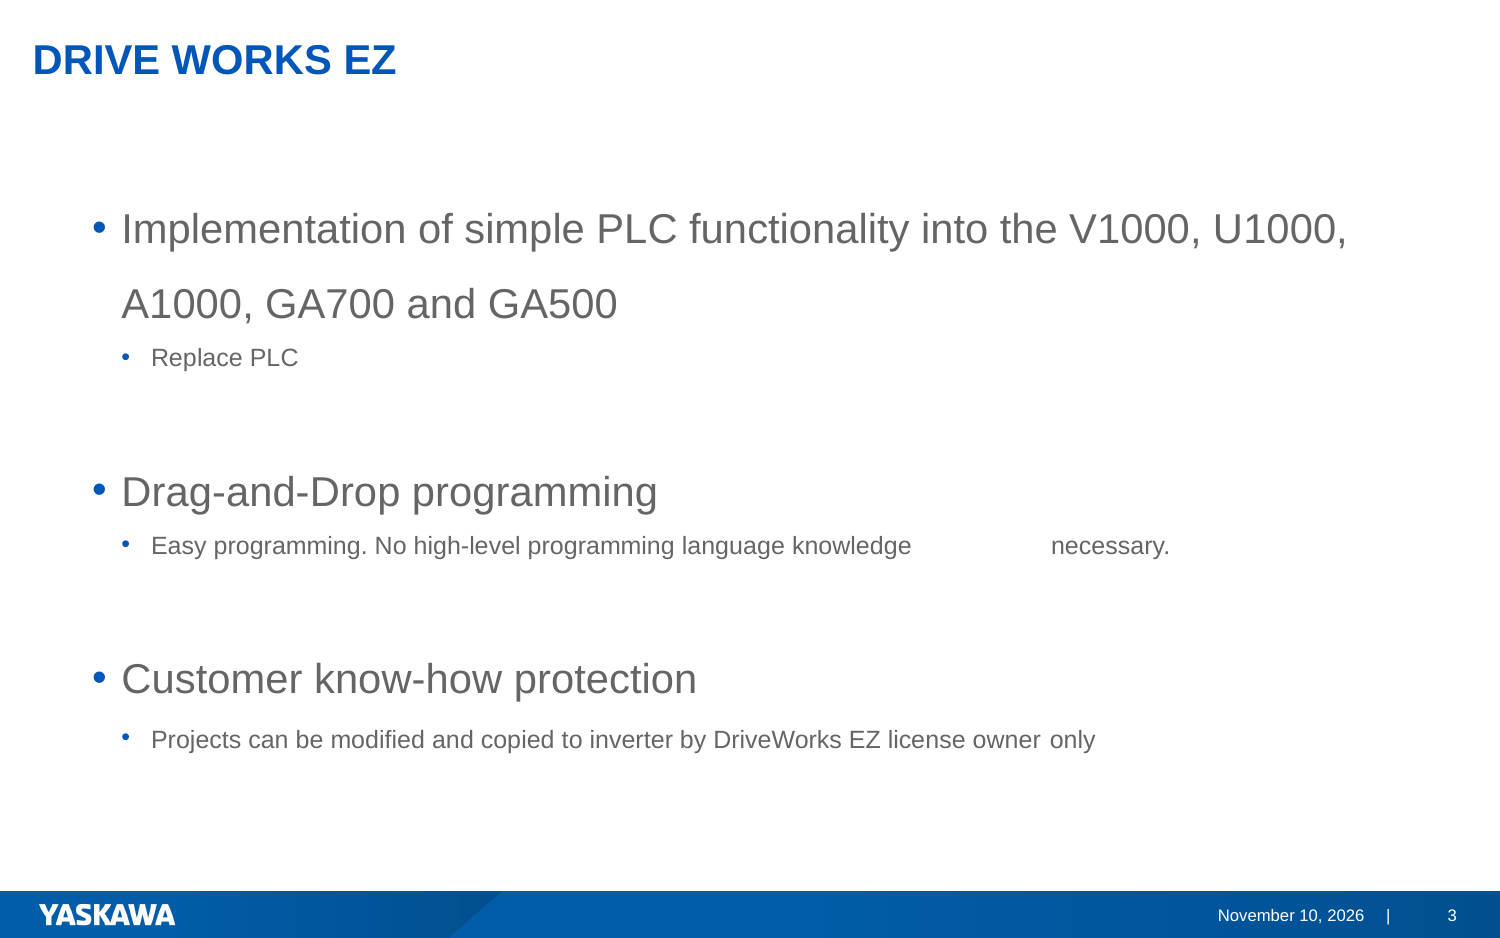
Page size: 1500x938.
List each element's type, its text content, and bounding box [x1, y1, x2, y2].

list Implementation of simple PLC functionality into the V1000, U1000, A1000, GA700 and GA500 Replace PLC Drag-and-Drop programming Easy programming. No high-level programming language knowledge necessary. Customer know-how protection Projects can be modified and copied to inverter by DriveWorks EZ license owner only [77, 169, 1471, 809]
picture [0, 891, 1500, 938]
title Drive works EZ [17, 20, 1483, 95]
